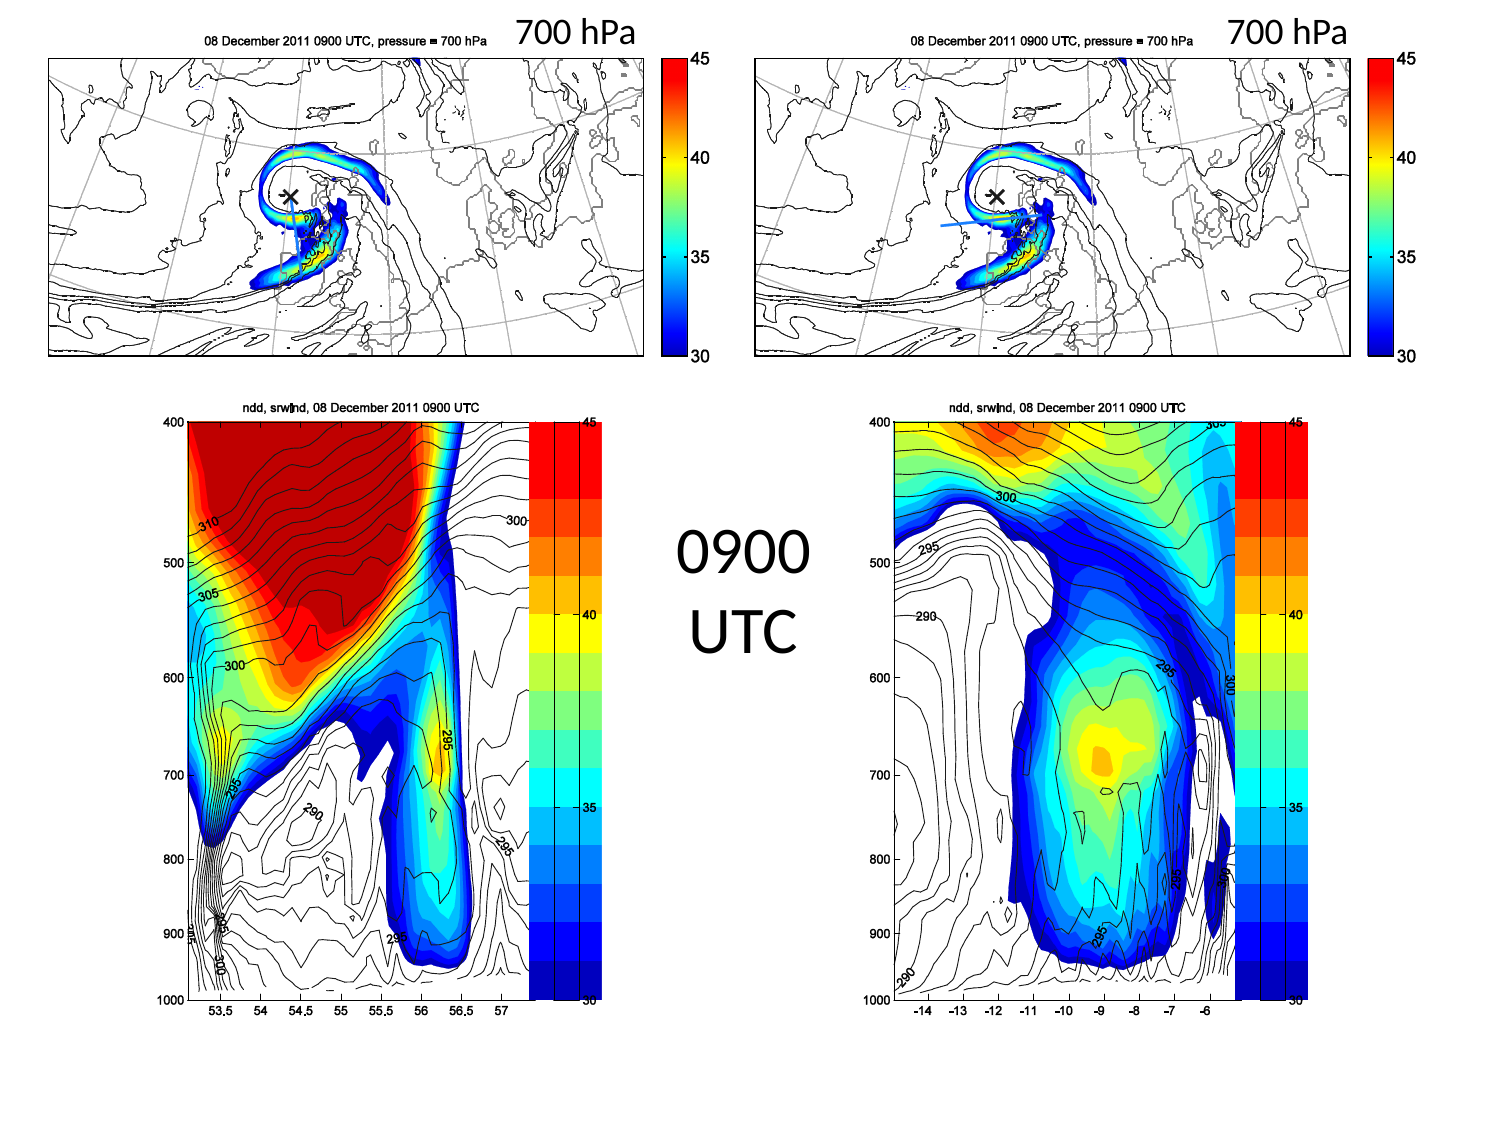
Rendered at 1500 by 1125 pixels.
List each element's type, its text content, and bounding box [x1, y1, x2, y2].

text_box 700 hPa [1260, 0, 1427, 60]
picture [862, 0, 1309, 1017]
picture [155, 0, 602, 1017]
text_box 700 hPa [554, 0, 715, 60]
text_box 0900 UTC [624, 499, 857, 675]
